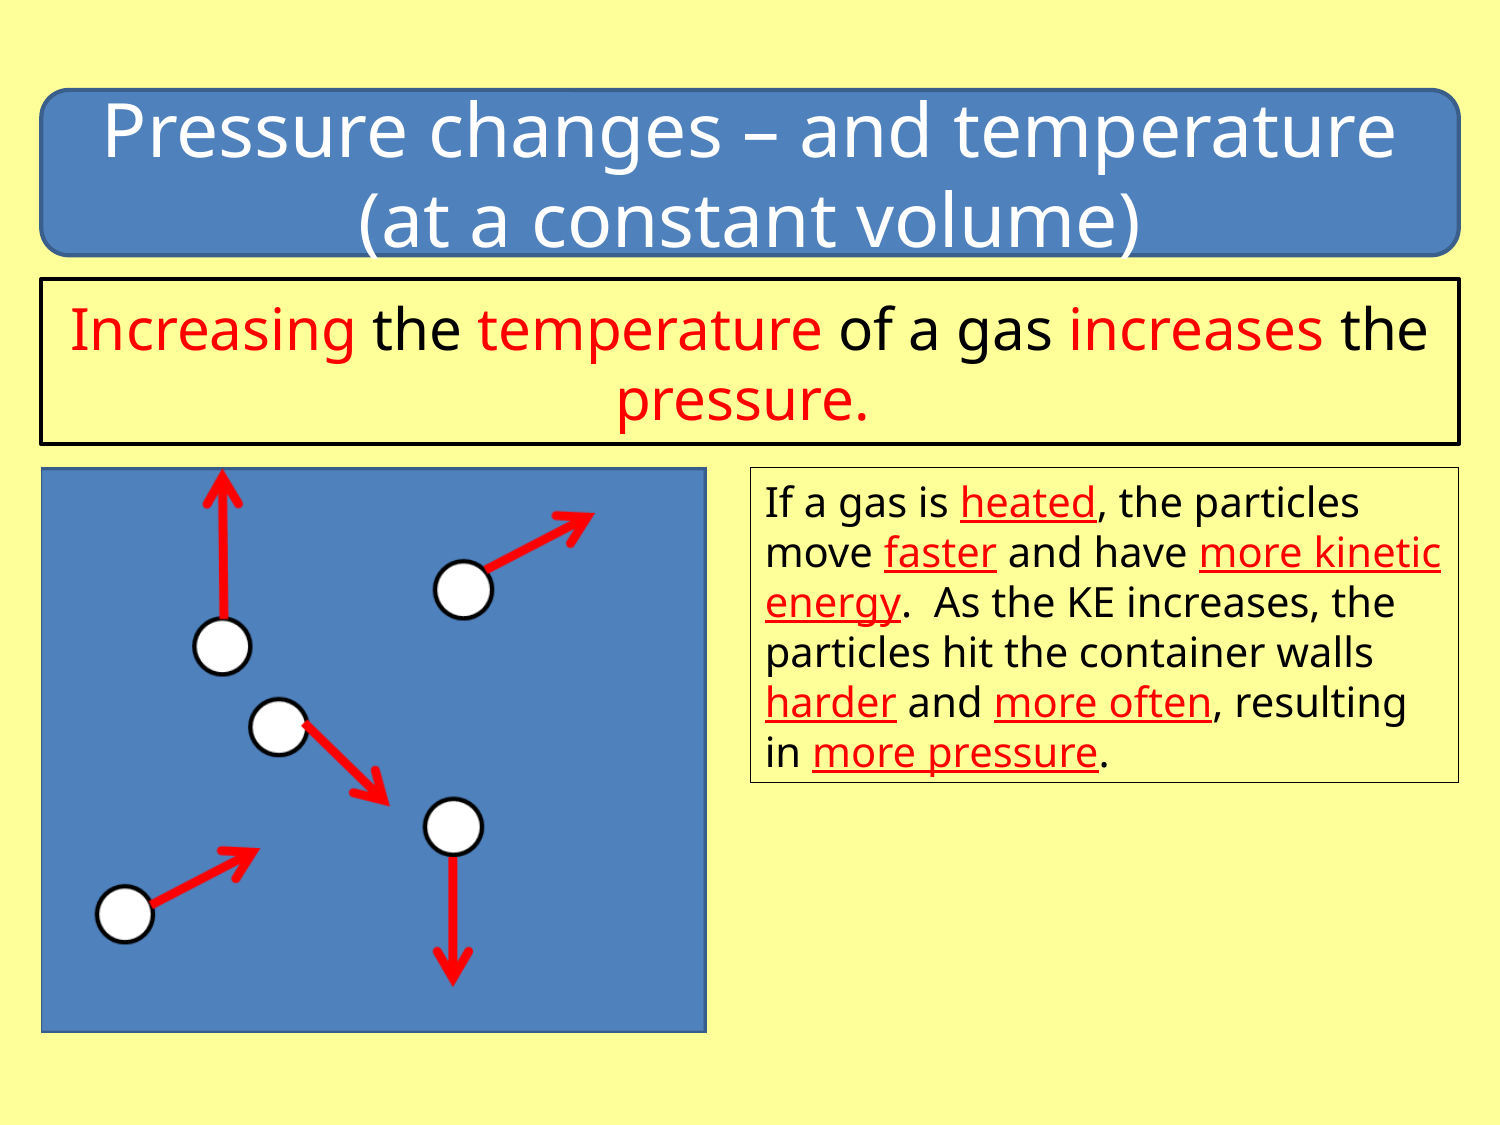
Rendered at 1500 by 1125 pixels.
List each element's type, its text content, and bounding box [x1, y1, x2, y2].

text_box Pressure changes – and temperature (at a constant volume) [39, 87, 1461, 258]
text_box Increasing the temperature of a gas increases the pressure. [39, 277, 1461, 446]
picture [40, 467, 708, 1034]
text_box If a gas is heated, the particles move faster and have more kinetic energy. As the KE increases, the particles hit the container walls harder and more often, resulting in more pressure. [750, 467, 1459, 783]
